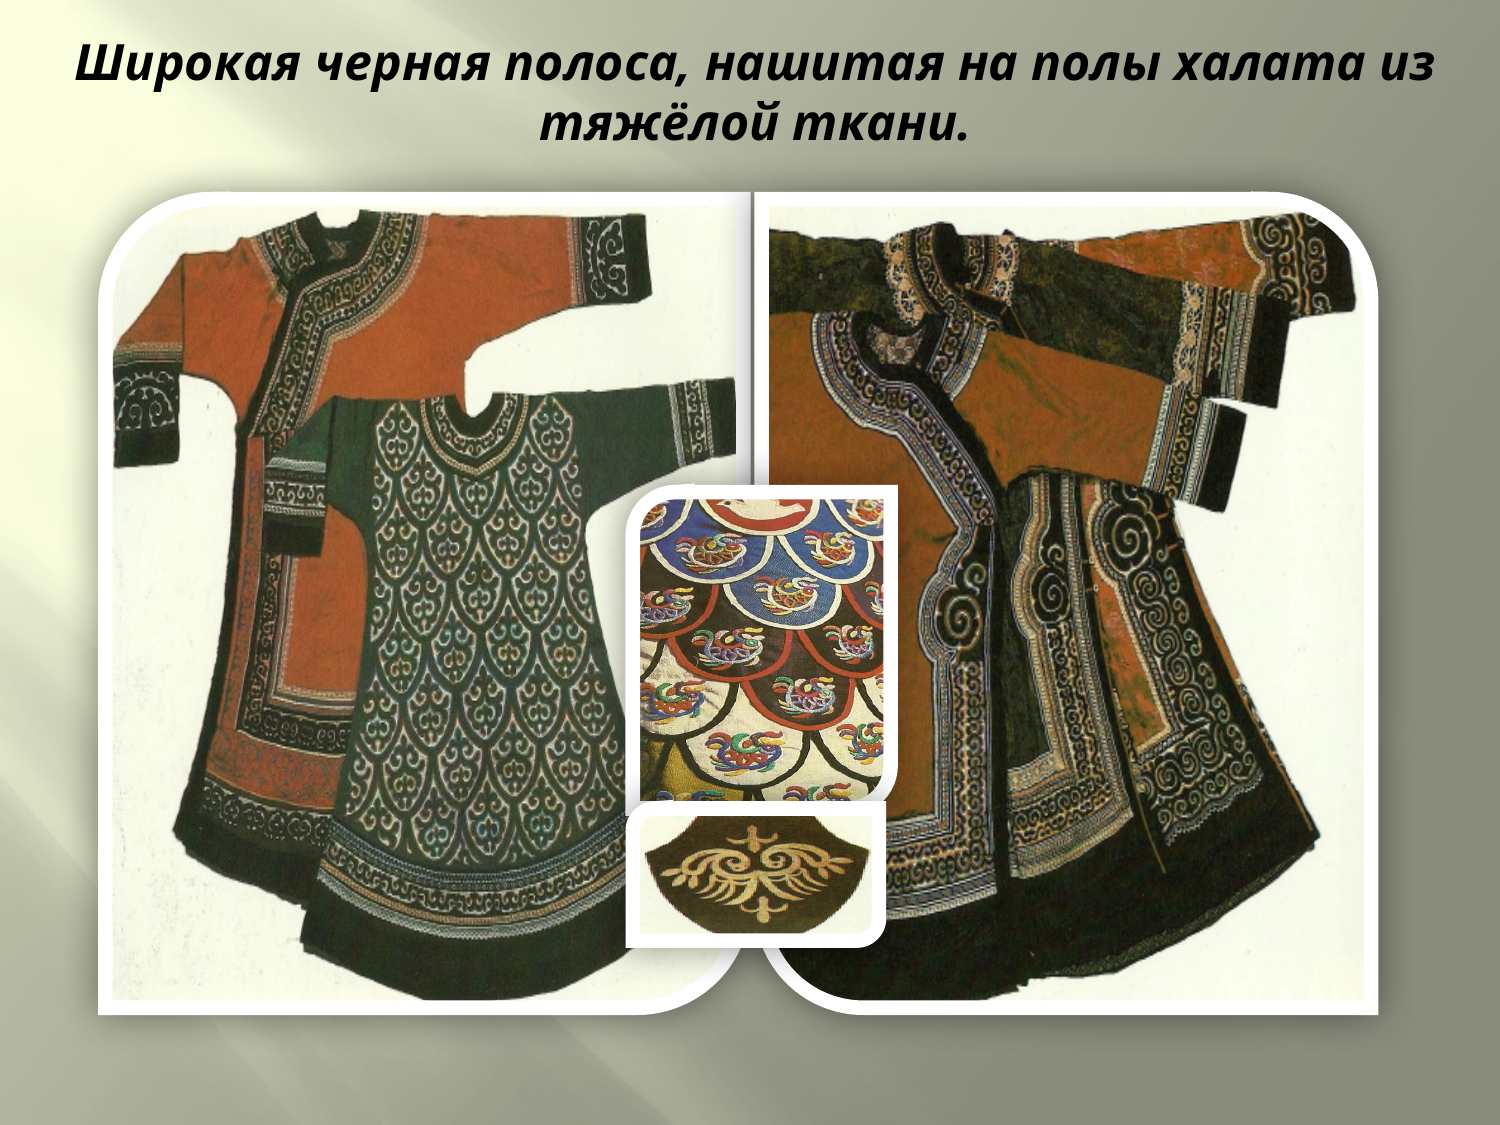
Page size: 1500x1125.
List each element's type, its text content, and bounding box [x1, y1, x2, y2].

text_box Широкая черная полоса, нашитая на полы халата из тяжёлой ткани. [35, 23, 1477, 159]
list [46, 159, 1397, 1032]
picture [105, 198, 1372, 1008]
